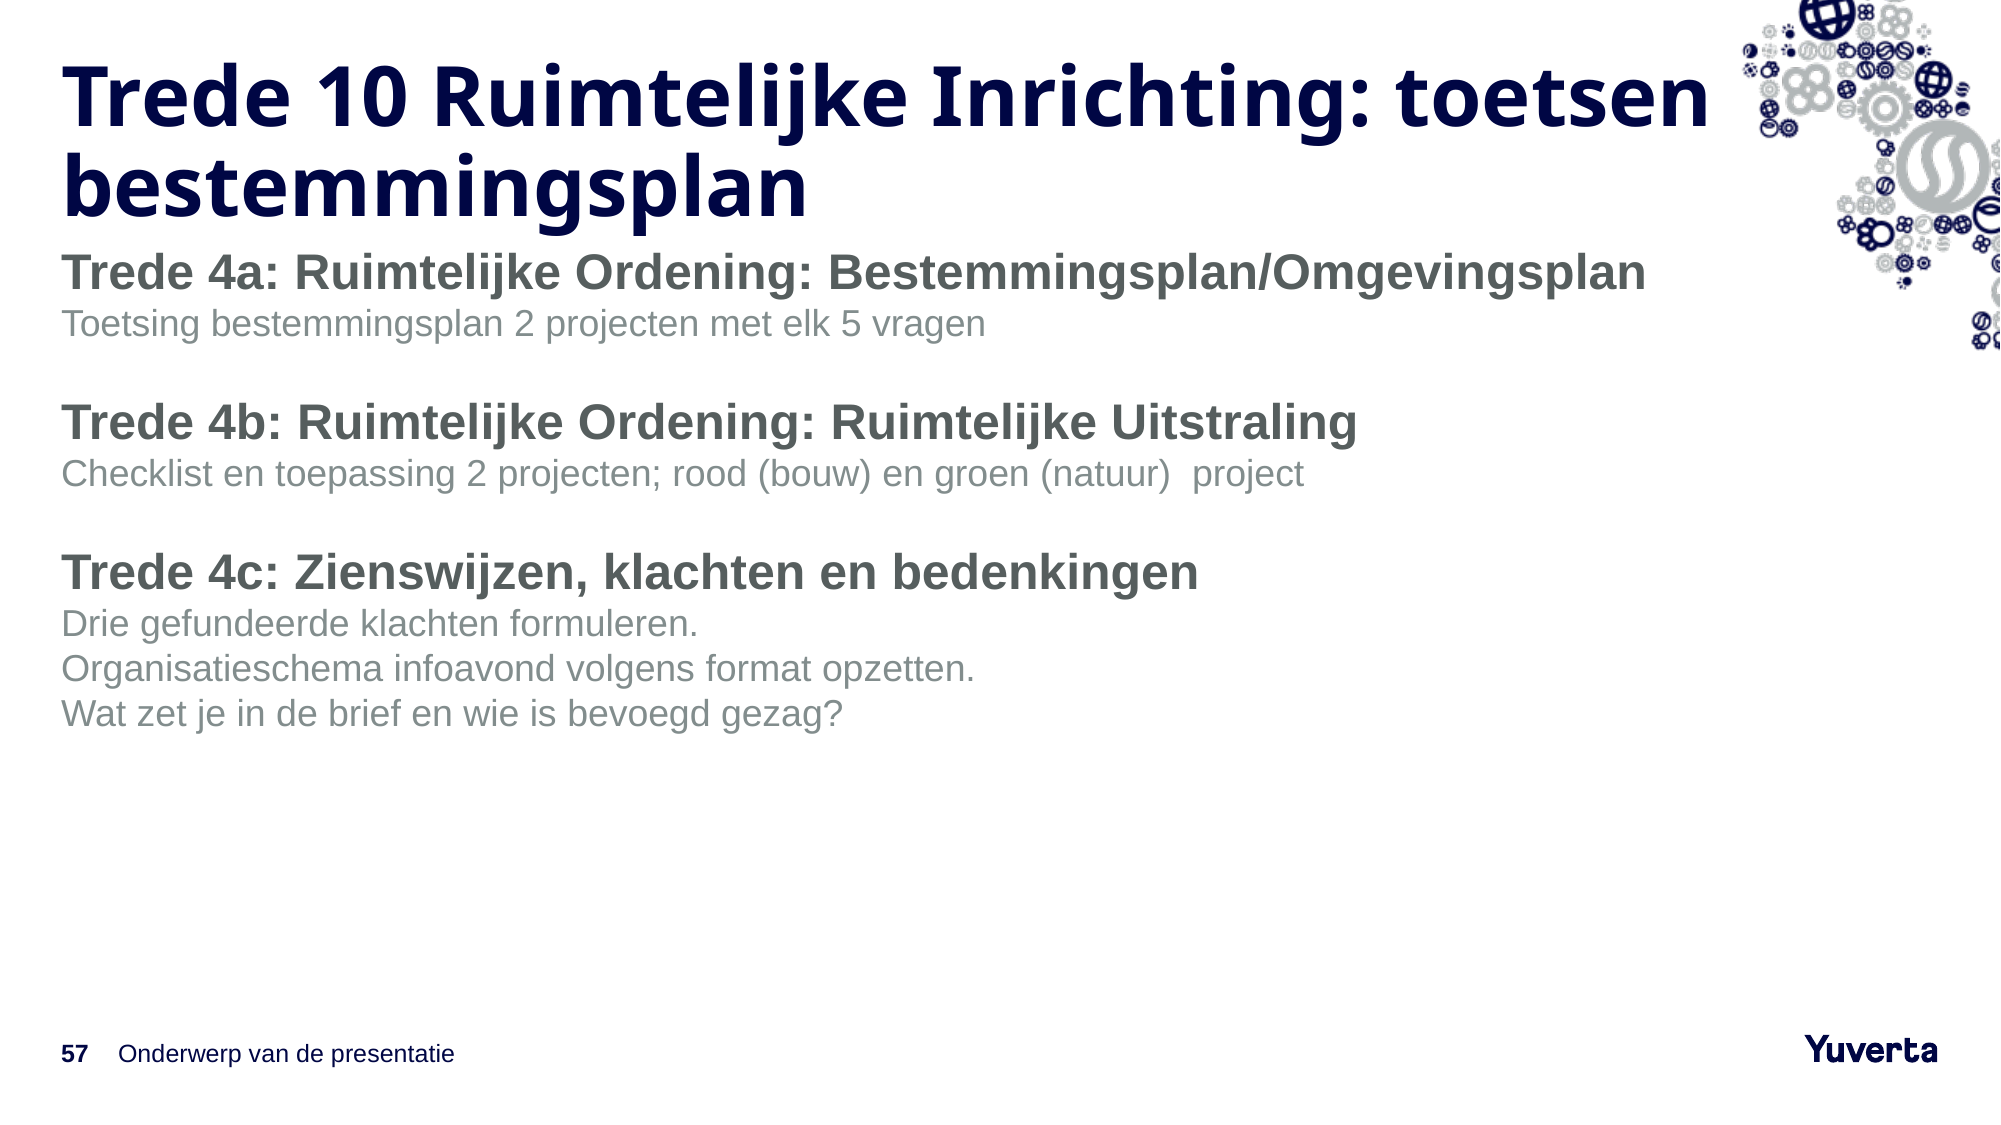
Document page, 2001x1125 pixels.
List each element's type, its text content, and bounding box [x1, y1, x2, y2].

title Trede 10 Ruimtelijke Inrichting: toetsen bestemmingsplan [60, 48, 1720, 239]
list Trede 4a: Ruimtelijke Ordening: Bestemmingsplan/Omgevingsplan Toetsing bestemmingsplan 2 projecten met elk 5 vragen Trede 4b: Ruimtelijke Ordening: Ruimtelijke Uitstraling Checklist en toepassing 2 projecten; rood (bouw) en groen (natuur) project Trede 4c: Zienswijzen, klachten en bedenkingen Drie gefundeerde klachten formuleren. Organisatieschema infoavond volgens format opzetten. Wat zet je in de brief en wie is bevoegd gezag? [60, 239, 1940, 965]
footer Onderwerp van de presentatie [118, 1037, 987, 1073]
picture [0, 0, 2000, 1125]
slide_number 57 [60, 1037, 113, 1073]
